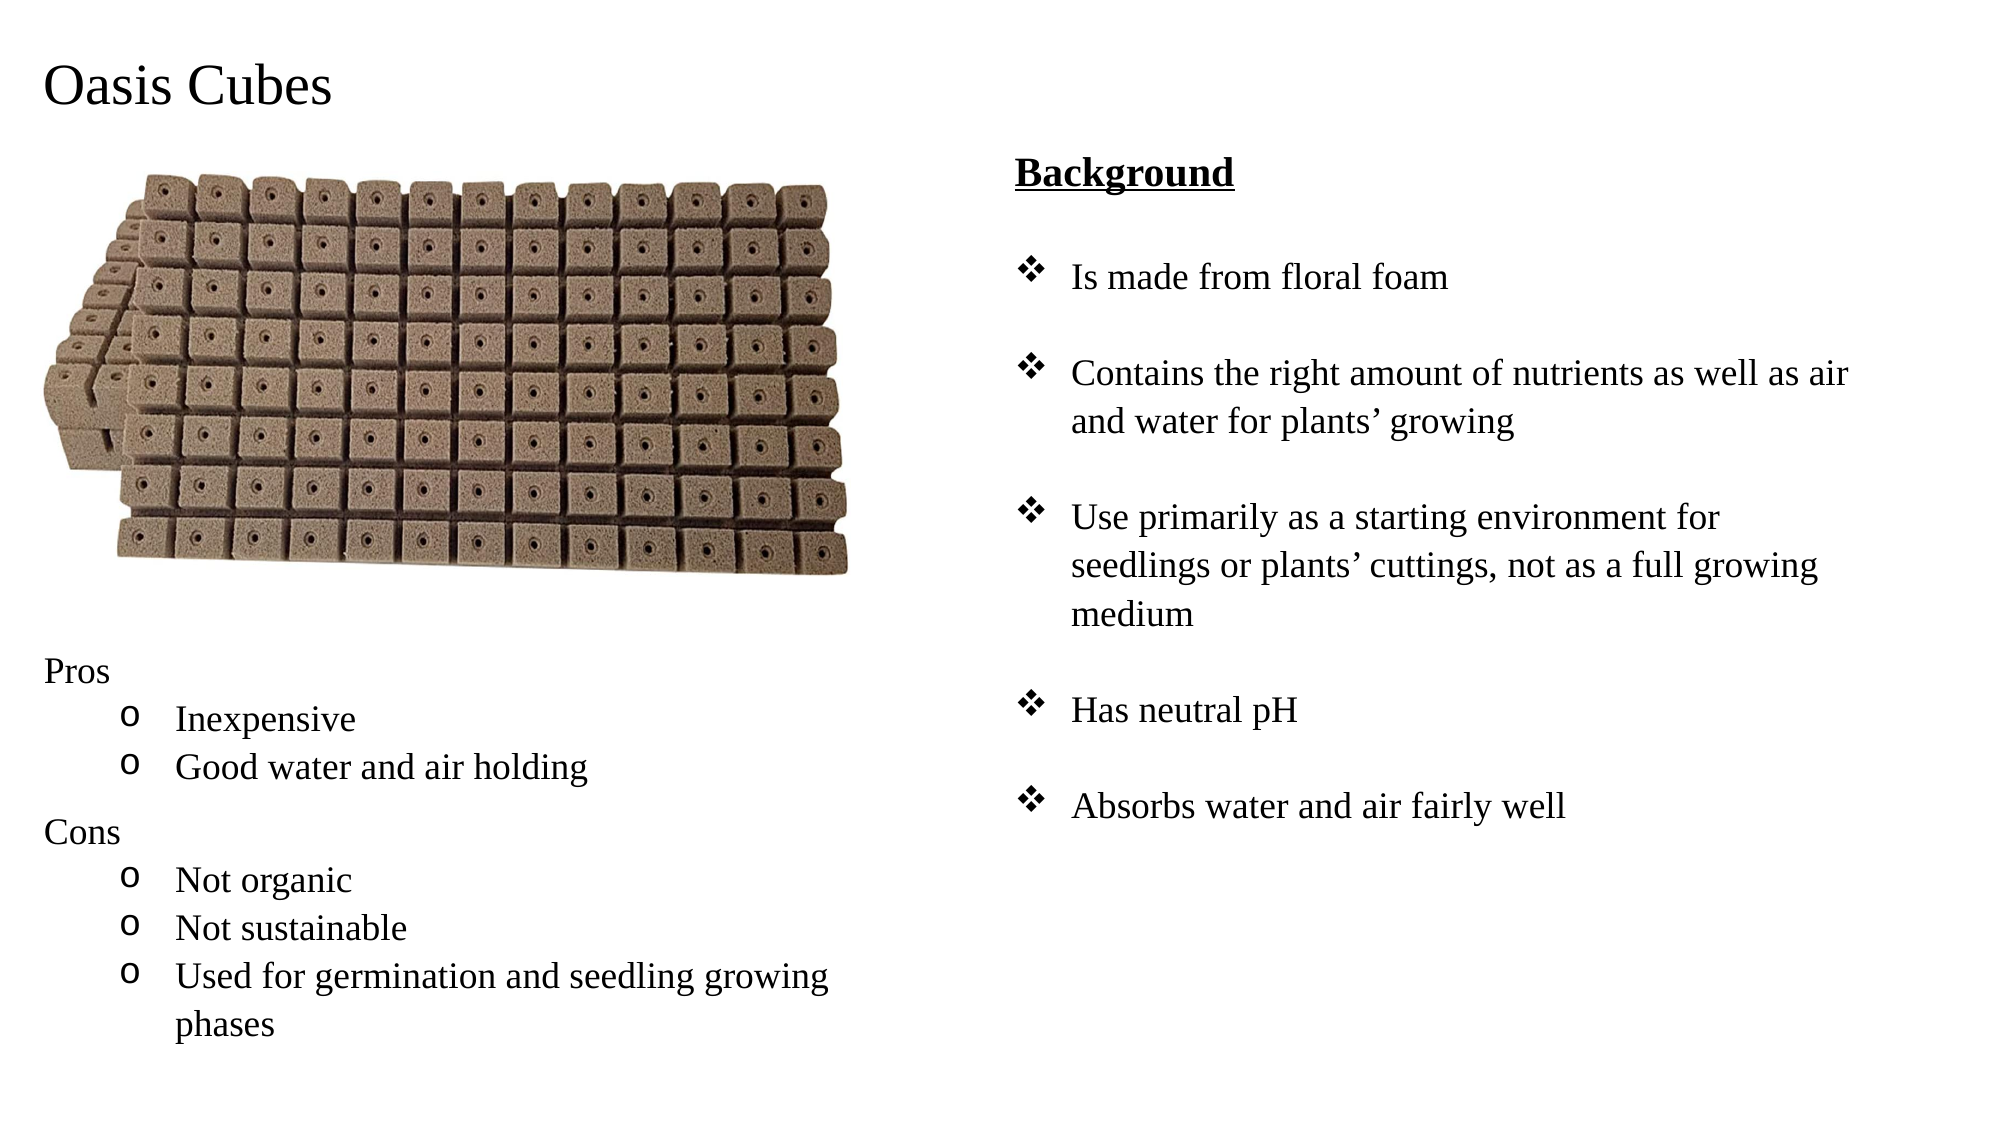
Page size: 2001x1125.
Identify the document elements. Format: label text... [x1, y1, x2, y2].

text_box Oasis Cubes [29, 38, 851, 124]
text_box Background Is made from floral foam Contains the right amount of nutrients as well as air and water for plants’ growing Use primarily as a starting environment for seedlings or plants’ cuttings, not as a full growing medium Has neutral pH Absorbs water and air fairly well [999, 134, 1872, 895]
picture [40, 171, 851, 577]
text_box Pros Inexpensive Good water and air holding Cons Not organic Not sustainable Used for germination and seedling growing phases [29, 635, 886, 1125]
